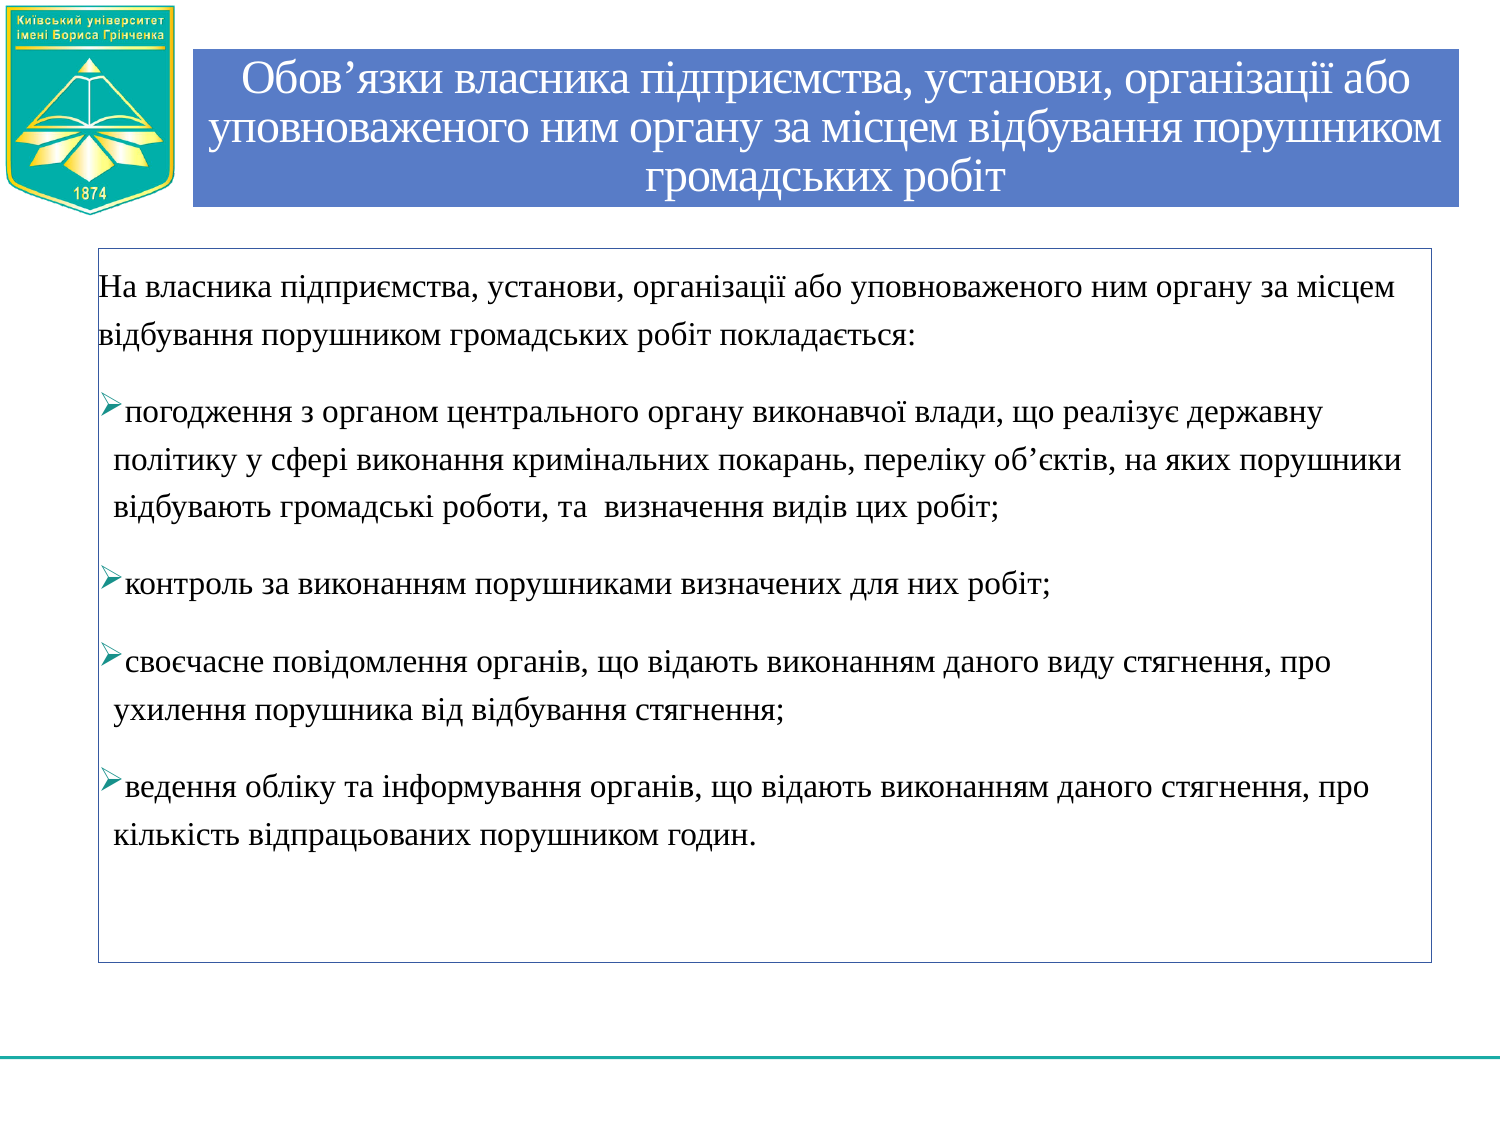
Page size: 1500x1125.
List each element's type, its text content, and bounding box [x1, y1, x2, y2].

picture [0, 0, 192, 228]
list На власника підприємства, установи, організації або уповноваженого ним органу за місцем відбування порушником громадських робіт покладається: погодження з органом центрального органу виконавчої влади, що реалізує державну політику у сфері виконання кримінальних покарань, переліку об’єктів, на яких порушники відбувають громадські роботи, та визначення видів цих робіт; контроль за виконанням порушниками визначених для них робіт; своєчасне повідомлення органів, що відають виконанням даного виду стягнення, про ухилення порушника від відбування стягнення; ведення обліку та інформування органів, що відають виконанням даного стягнення, про кількість відпрацьованих порушником годин. [98, 248, 1432, 963]
title Обов’язки власника підприємства, установи, організації або уповноваженого ним органу за місцем відбування порушником громадських робіт [189, 45, 1463, 211]
